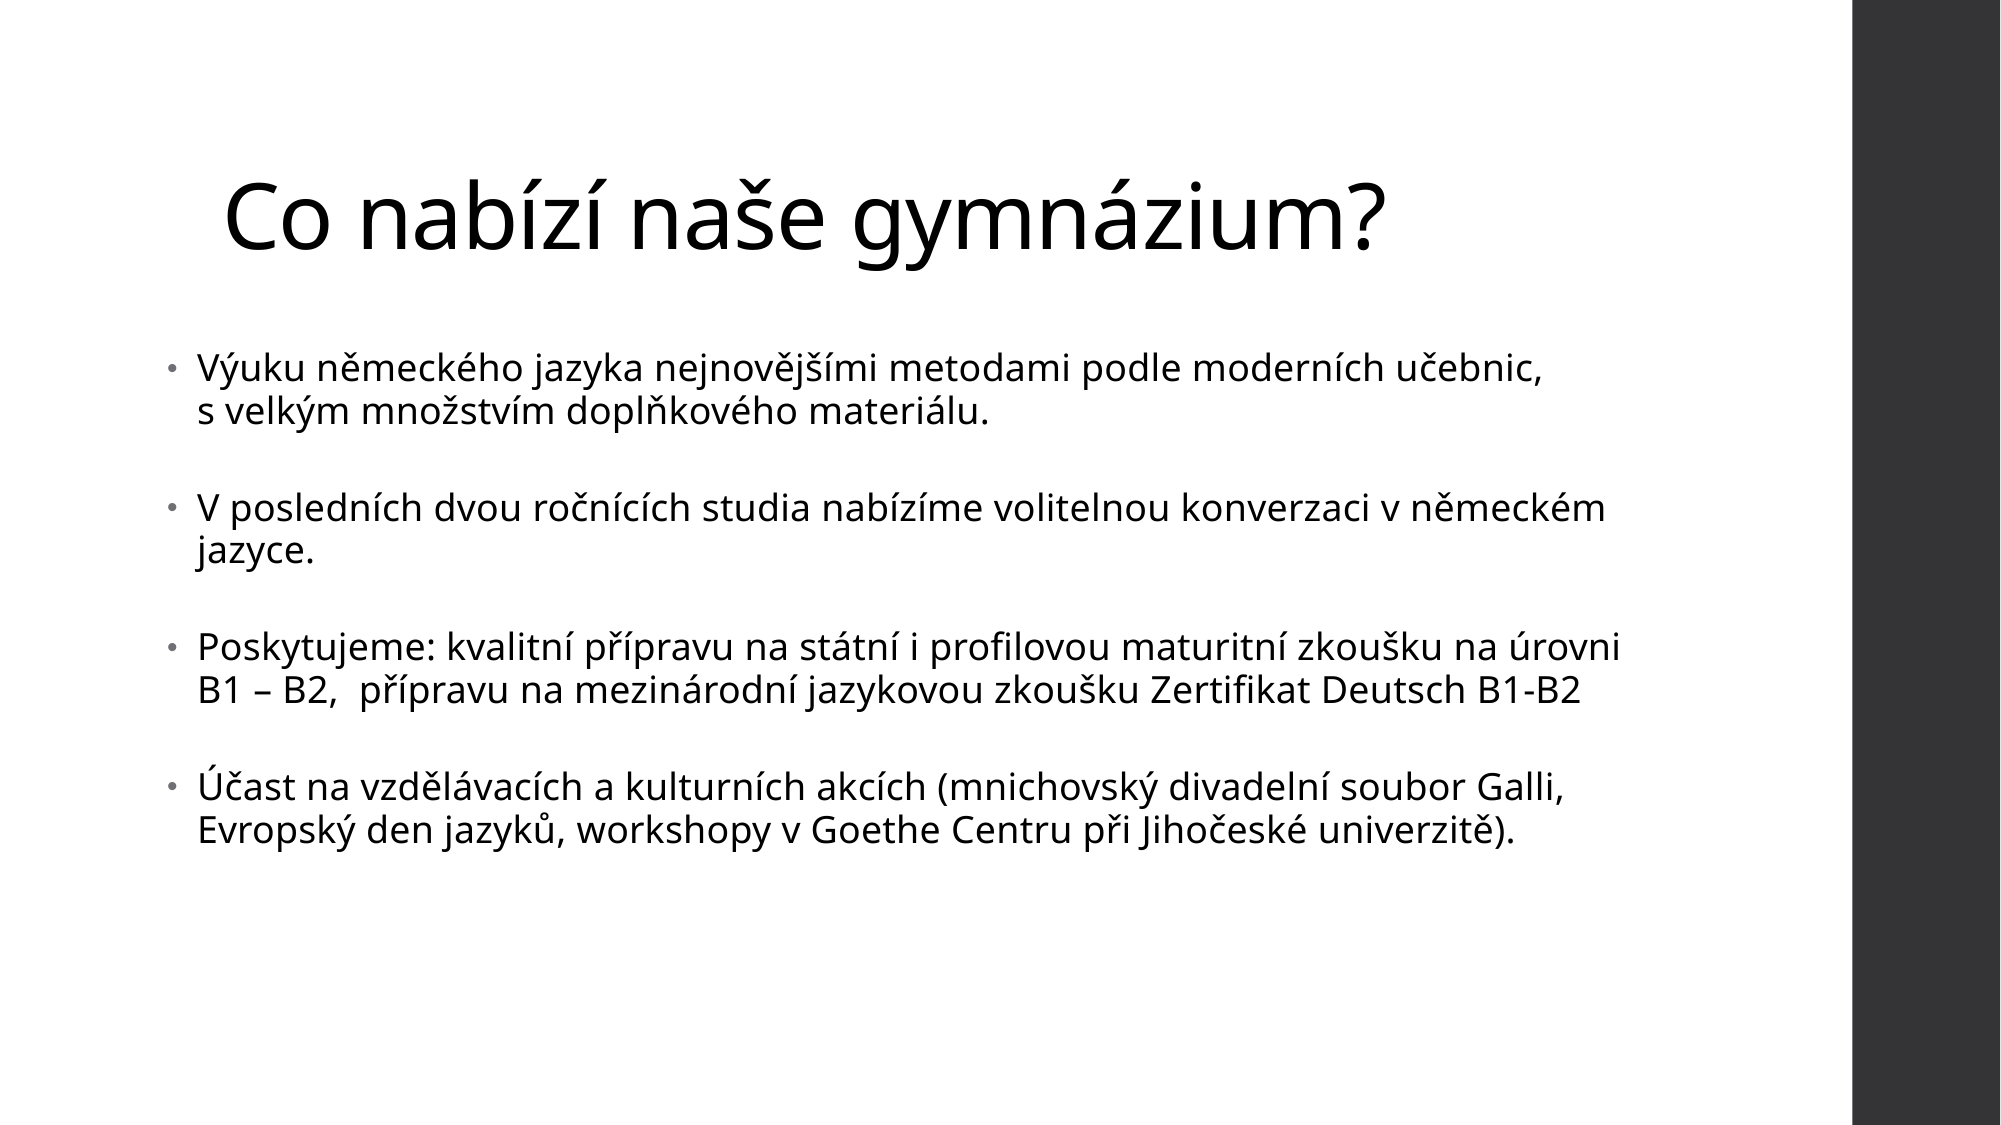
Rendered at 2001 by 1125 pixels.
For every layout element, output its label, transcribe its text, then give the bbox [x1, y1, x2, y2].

list Výuku německého jazyka nejnovějšími metodami podle moderních učebnic, s velkým množstvím doplňkového materiálu. V posledních dvou ročnících studia nabízíme volitelnou konverzaci v německém jazyce. Poskytujeme: kvalitní přípravu na státní i profilovou maturitní zkoušku na úrovni B1 – B2, přípravu na mezinárodní jazykovou zkoušku Zertifikat Deutsch B1-B2 Účast na vzdělávacích a kulturních akcích (mnichovský divadelní soubor Galli, Evropský den jazyků, workshopy v Goethe Centru při Jihočeské univerzitě). [152, 340, 1672, 1057]
title Co nabízí naše gymnázium? [206, 60, 1797, 278]
